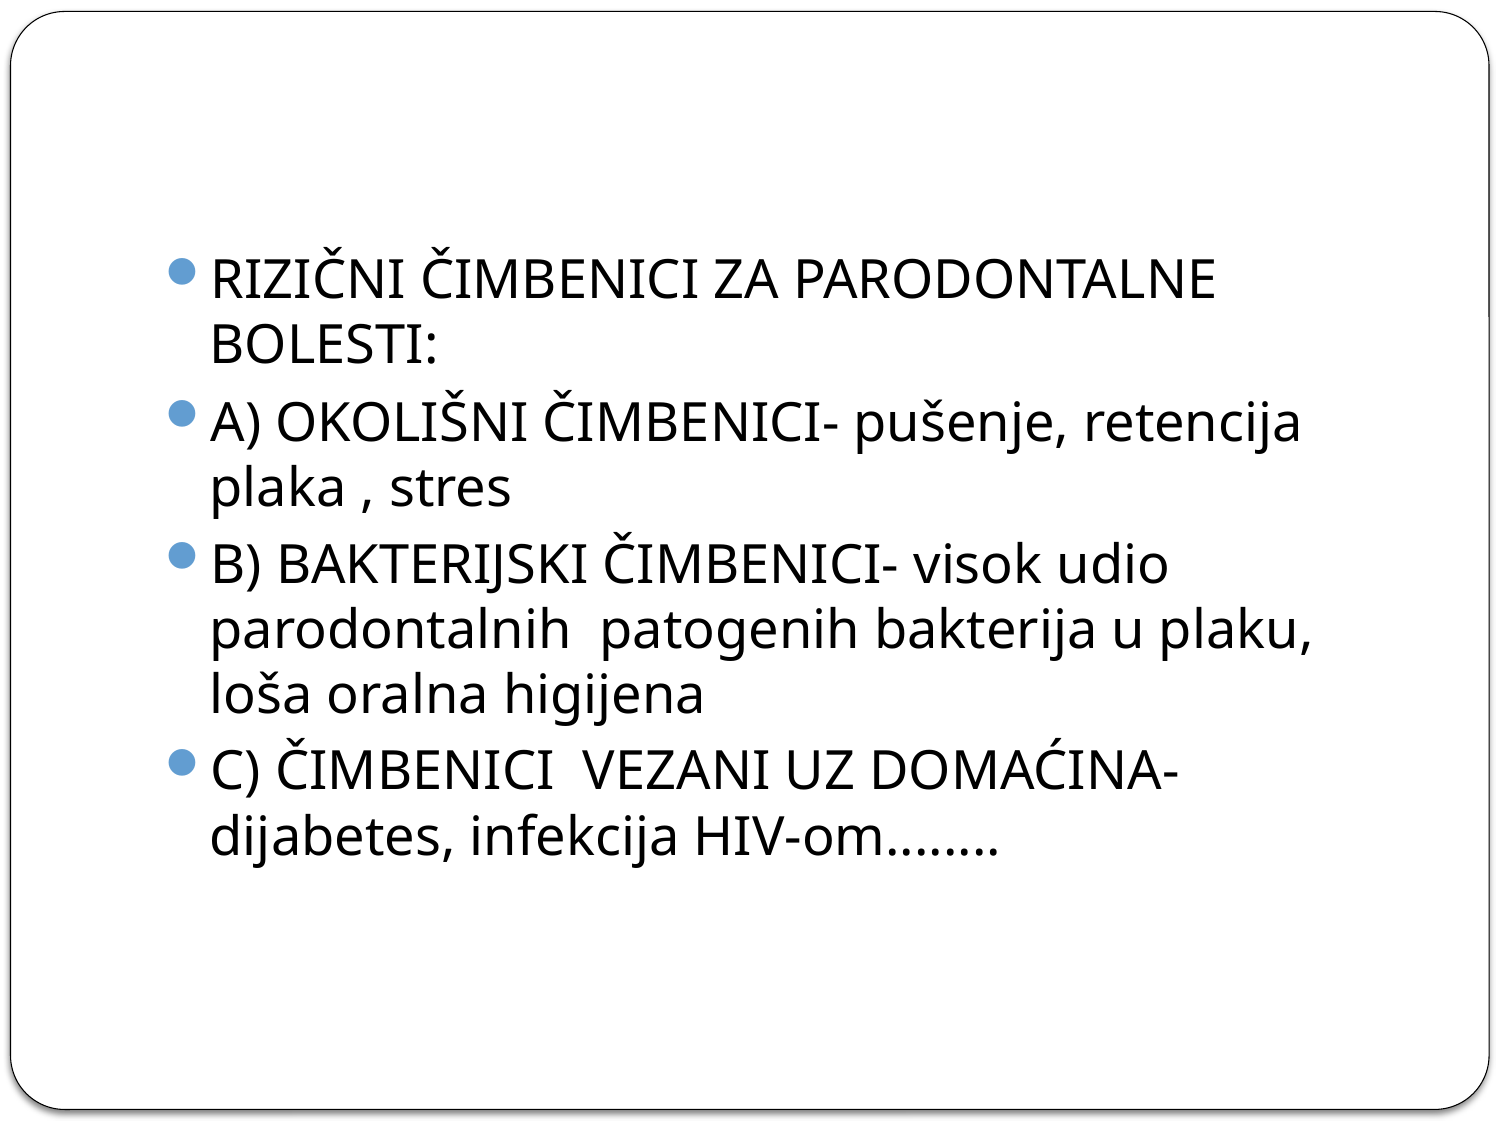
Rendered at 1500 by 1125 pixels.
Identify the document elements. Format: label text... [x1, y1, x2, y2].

list RIZIČNI ČIMBENICI ZA PARODONTALNE BOLESTI: A) OKOLIŠNI ČIMBENICI- pušenje, retencija plaka , stres B) BAKTERIJSKI ČIMBENICI- visok udio parodontalnih patogenih bakterija u plaku, loša oralna higijena C) ČIMBENICI VEZANI UZ DOMAĆINA- dijabetes, infekcija HIV-om........ [150, 237, 1425, 988]
